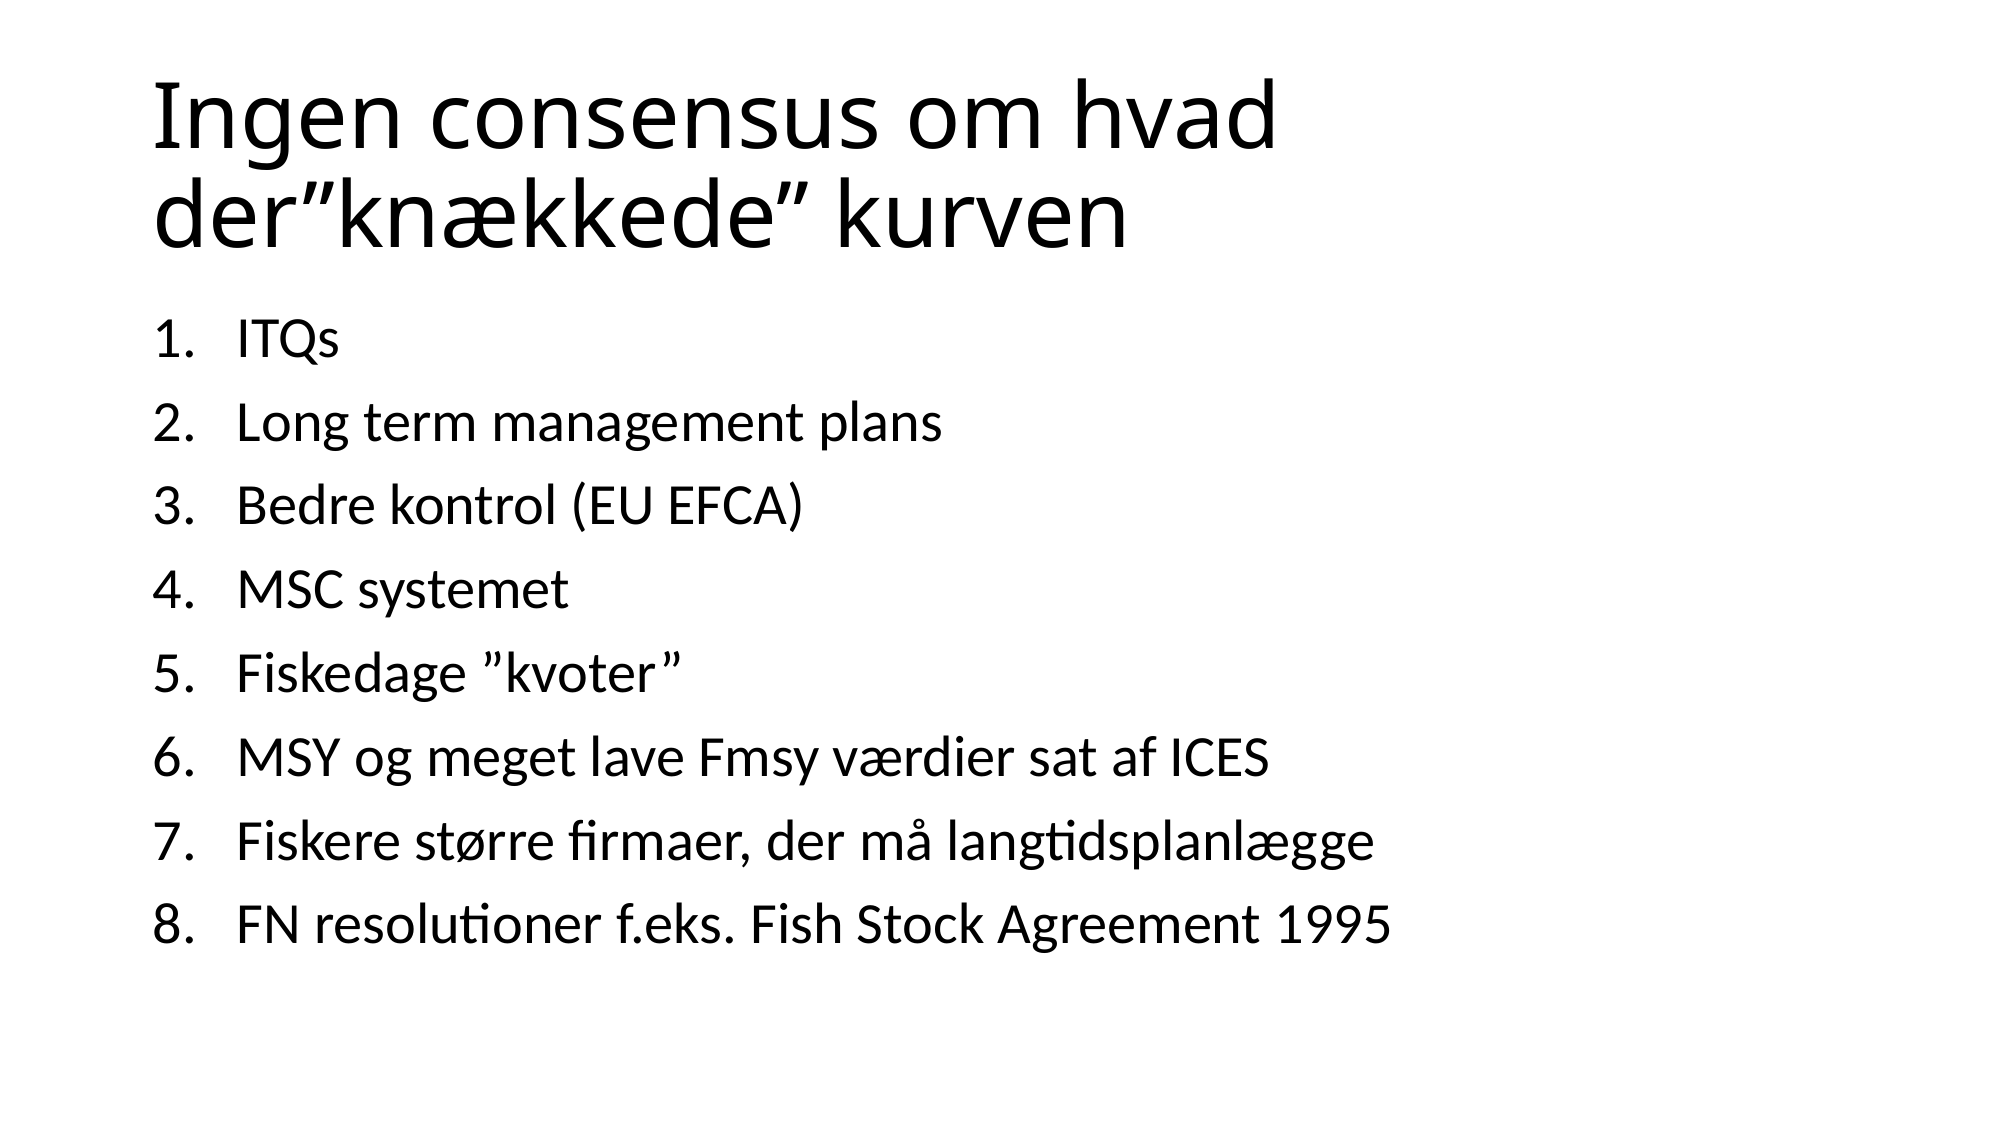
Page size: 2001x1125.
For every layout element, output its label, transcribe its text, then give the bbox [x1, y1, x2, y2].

title Ingen consensus om hvad der”knækkede” kurven [137, 59, 1863, 278]
list ITQs Long term management plans Bedre kontrol (EU EFCA) MSC systemet Fiskedage ”kvoter” MSY og meget lave Fmsy værdier sat af ICES Fiskere større firmaer, der må langtidsplanlægge FN resolutioner f.eks. Fish Stock Agreement 1995 [137, 299, 1863, 1014]
